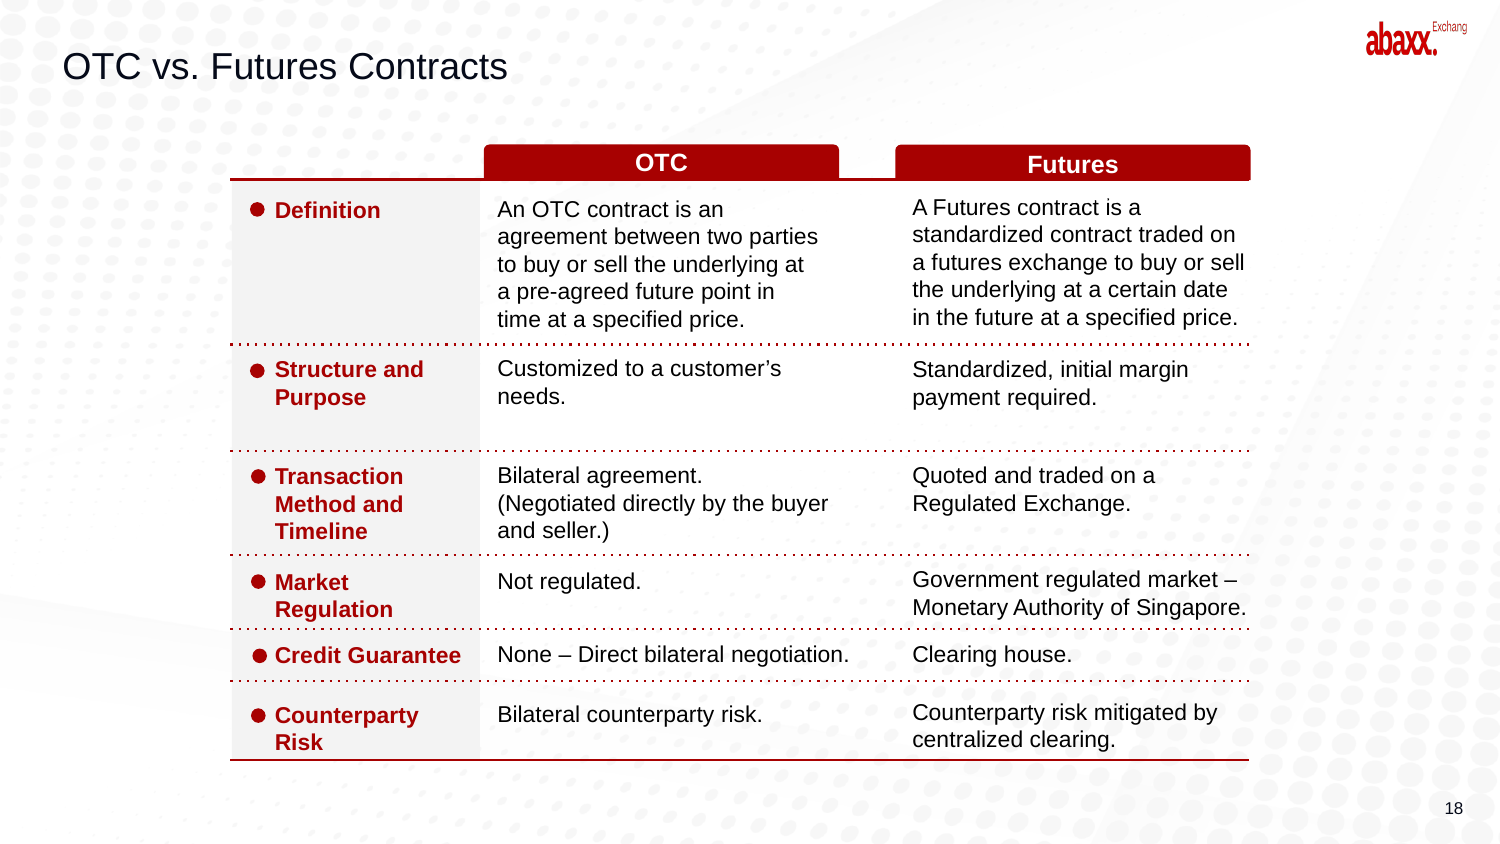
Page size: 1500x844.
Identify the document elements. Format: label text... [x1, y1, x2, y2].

text_box Government regulated market – Monetary Authority of Singapore. [897, 557, 1270, 628]
text_box A Futures contract is a standardized contract traded on a futures exchange to buy or sell the underlying at a certain date in the future at a specified price. [897, 185, 1267, 339]
text_box Clearing house. [897, 632, 1270, 676]
text_box [231, 458, 480, 554]
text_box Counterparty Risk [259, 692, 480, 736]
text_box [1190, 144, 1251, 181]
title OTC vs. Futures Contracts [62, 42, 1136, 91]
text_box Transaction Method and Timeline [259, 459, 492, 550]
text_box [231, 563, 480, 628]
text_box Standardized, initial margin payment required. [897, 347, 1267, 446]
text_box [895, 144, 956, 178]
text_box [249, 202, 265, 217]
picture [1366, 18, 1479, 56]
text_box Structure and Purpose [259, 352, 451, 418]
text_box [231, 351, 480, 450]
text_box OTC [620, 139, 703, 178]
text_box [249, 363, 265, 379]
text_box [231, 187, 480, 343]
text_box Not regulated. [482, 564, 836, 602]
text_box Quoted and traded on a Regulated Exchange. [897, 453, 1266, 525]
text_box Credit Guarantee [259, 636, 501, 677]
text_box [231, 635, 480, 680]
text_box An OTC contract is an agreement between two parties to buy or sell the underlying at a pre-agreed future point in time at a specified price. [482, 188, 836, 341]
text_box Futures Contracts [956, 140, 1190, 178]
text_box [250, 708, 266, 723]
text_box [483, 144, 620, 178]
text_box Definition [259, 188, 422, 231]
text_box [250, 469, 266, 484]
text_box Bilateral counterparty risk. [482, 691, 840, 735]
text_box [703, 144, 840, 178]
text_box None – Direct bilateral negotiation. [482, 636, 870, 676]
text_box Market Regulation [259, 564, 483, 603]
text_box [252, 648, 268, 664]
text_box Customized to a customer’s needs. [482, 352, 838, 445]
text_box Bilateral agreement. (Negotiated directly by the buyer and seller.) [482, 459, 849, 525]
text_box Counterparty risk mitigated by centralized clearing. [897, 690, 1270, 755]
text_box [231, 689, 480, 759]
text_box [250, 574, 266, 589]
